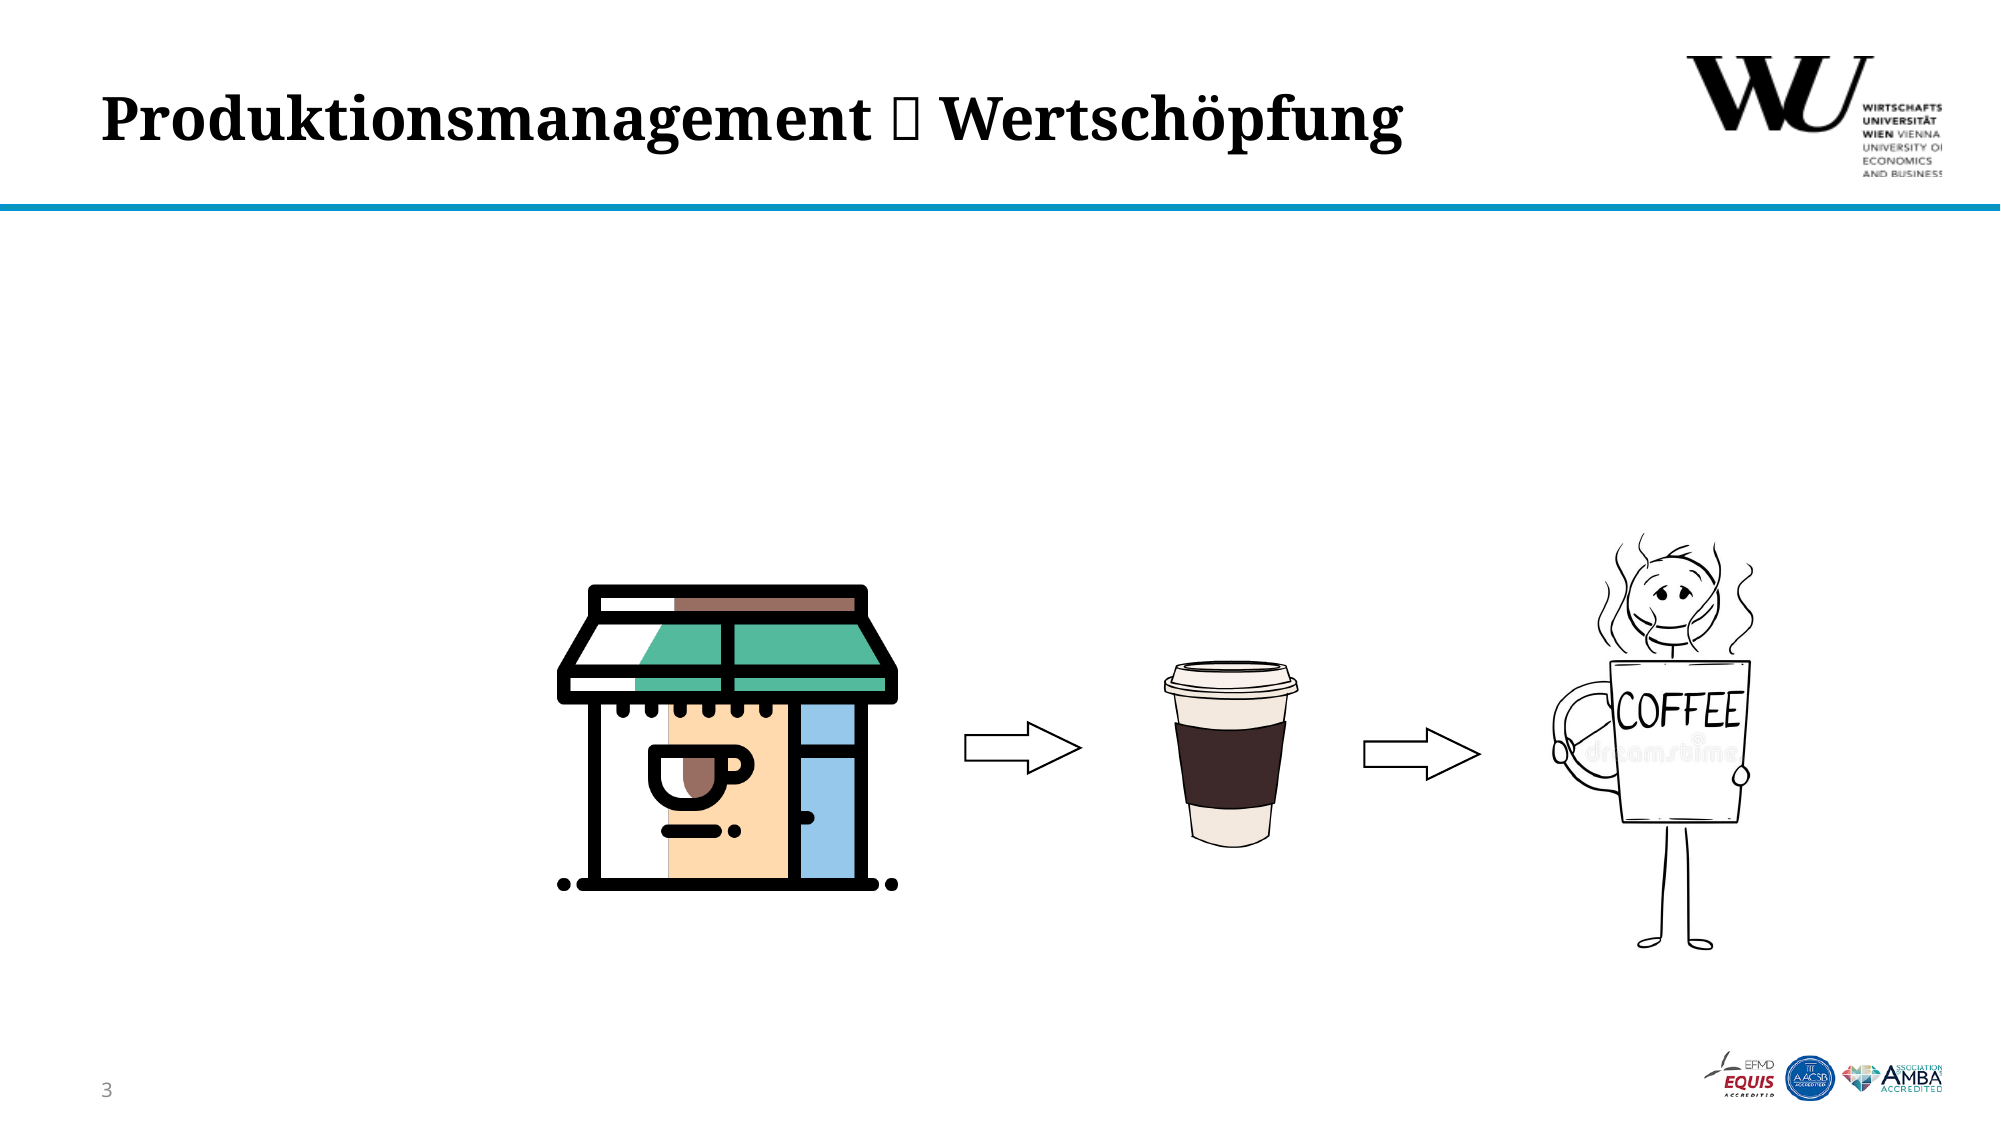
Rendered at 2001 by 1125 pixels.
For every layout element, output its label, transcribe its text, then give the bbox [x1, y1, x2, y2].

text_box [964, 720, 1083, 775]
picture [556, 567, 898, 908]
slide_number 3 [101, 1065, 297, 1117]
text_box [1163, 660, 1344, 877]
picture [1704, 1051, 1942, 1101]
title Produktionsmanagement  Wertschöpfung [101, 27, 1598, 206]
picture [1458, 522, 1870, 961]
text_box [1363, 727, 1458, 782]
